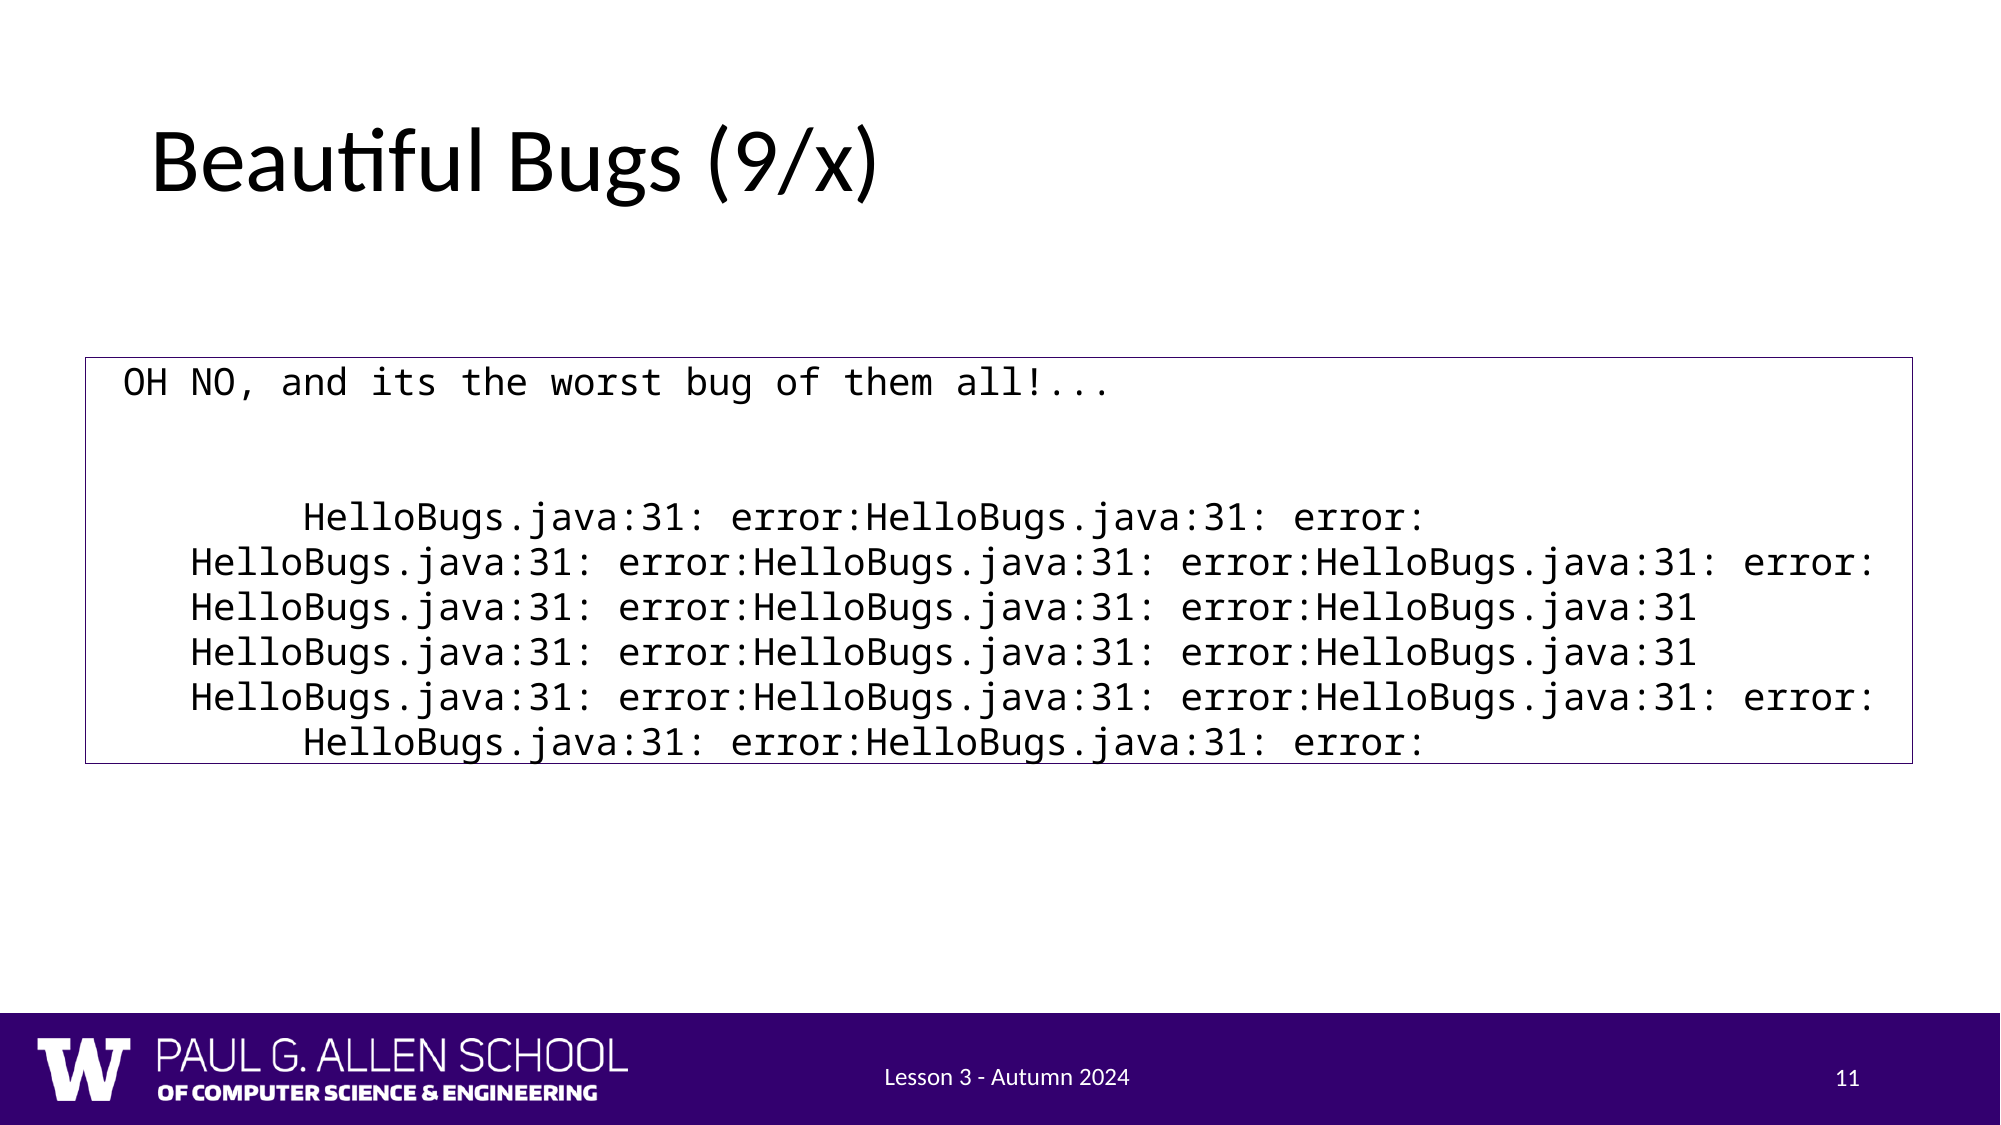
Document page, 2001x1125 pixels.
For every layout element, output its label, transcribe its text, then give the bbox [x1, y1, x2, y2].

picture [0, 1013, 2000, 1125]
text_box OH NO, and its the worst bug of them all!... HelloBugs.java:31: error:HelloBugs.java:31: error: HelloBugs.java:31: error:HelloBugs.java:31: error:HelloBugs.java:31: error: HelloBugs.java:31: error:HelloBugs.java:31: error:HelloBugs.java:31 HelloBugs.java:31: error:HelloBugs.java:31: error:HelloBugs.java:31 HelloBugs.java:31: error:HelloBugs.java:31: error:HelloBugs.java:31: error: HelloBugs.java:31: error:HelloBugs.java:31: error: [85, 357, 1913, 764]
footer Lesson 3 - Autumn 2024 [884, 1060, 1150, 1091]
title Beautiful Bugs (9/x) [150, 100, 1706, 215]
slide_number 11 [1815, 1060, 1913, 1090]
